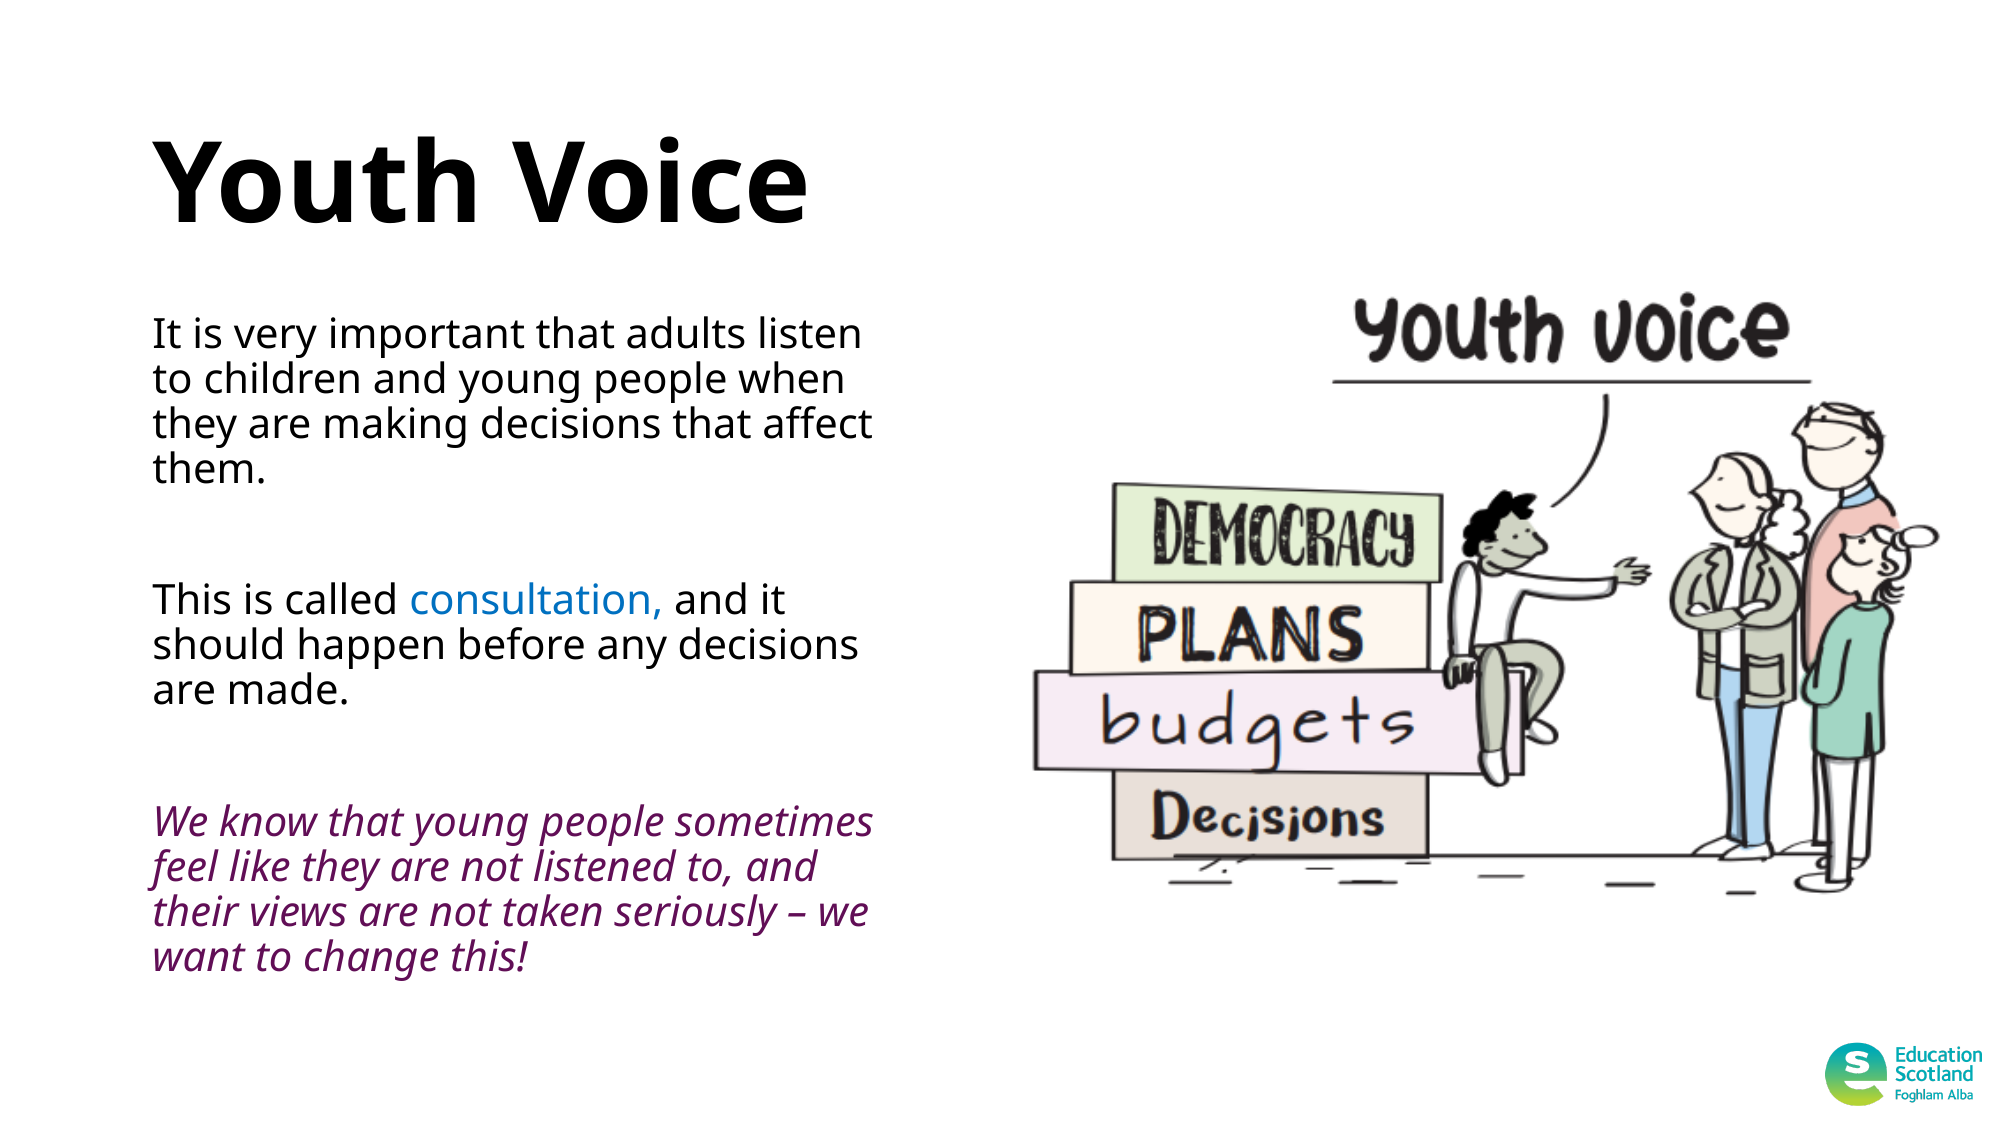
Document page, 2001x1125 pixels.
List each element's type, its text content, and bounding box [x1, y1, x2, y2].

picture [1825, 1042, 1982, 1106]
picture [1007, 239, 1957, 977]
list It is very important that adults listen to children and young people when they are making decisions that affect them. This is called consultation, and it should happen before any decisions are made. We know that young people sometimes feel like they are not listened to, and their views are not taken seriously – we want to change this! [137, 304, 930, 1019]
title Youth Voice [137, 94, 932, 278]
